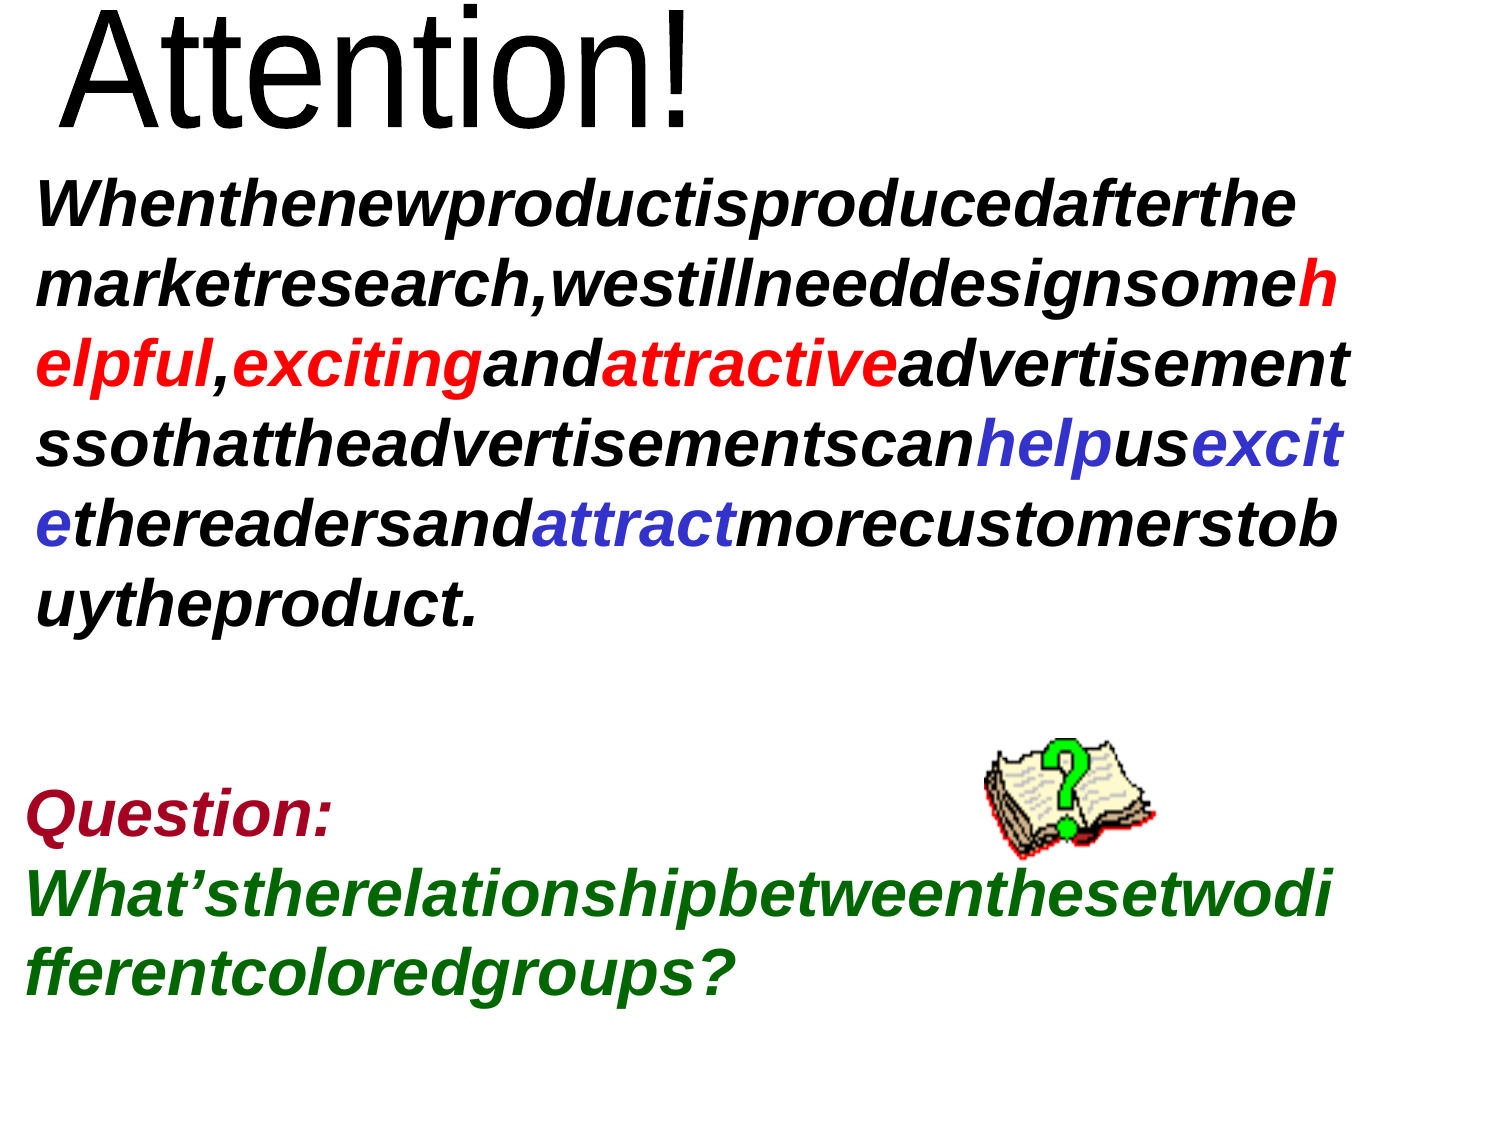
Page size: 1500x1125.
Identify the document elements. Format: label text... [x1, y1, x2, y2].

text_box Whenthenewproductisproducedafterthemarketresearch,westillneeddesignsomehelpful,excitingandattractiveadvertisementssothattheadvertisementscanhelpusexcitethereadersandattractmorecustomerstobuytheproduct. [21, 152, 1371, 647]
text_box Question: What’stherelationshipbetweenthesetwodifferentcoloredgroups? [9, 761, 1360, 1017]
picture [984, 738, 1160, 865]
